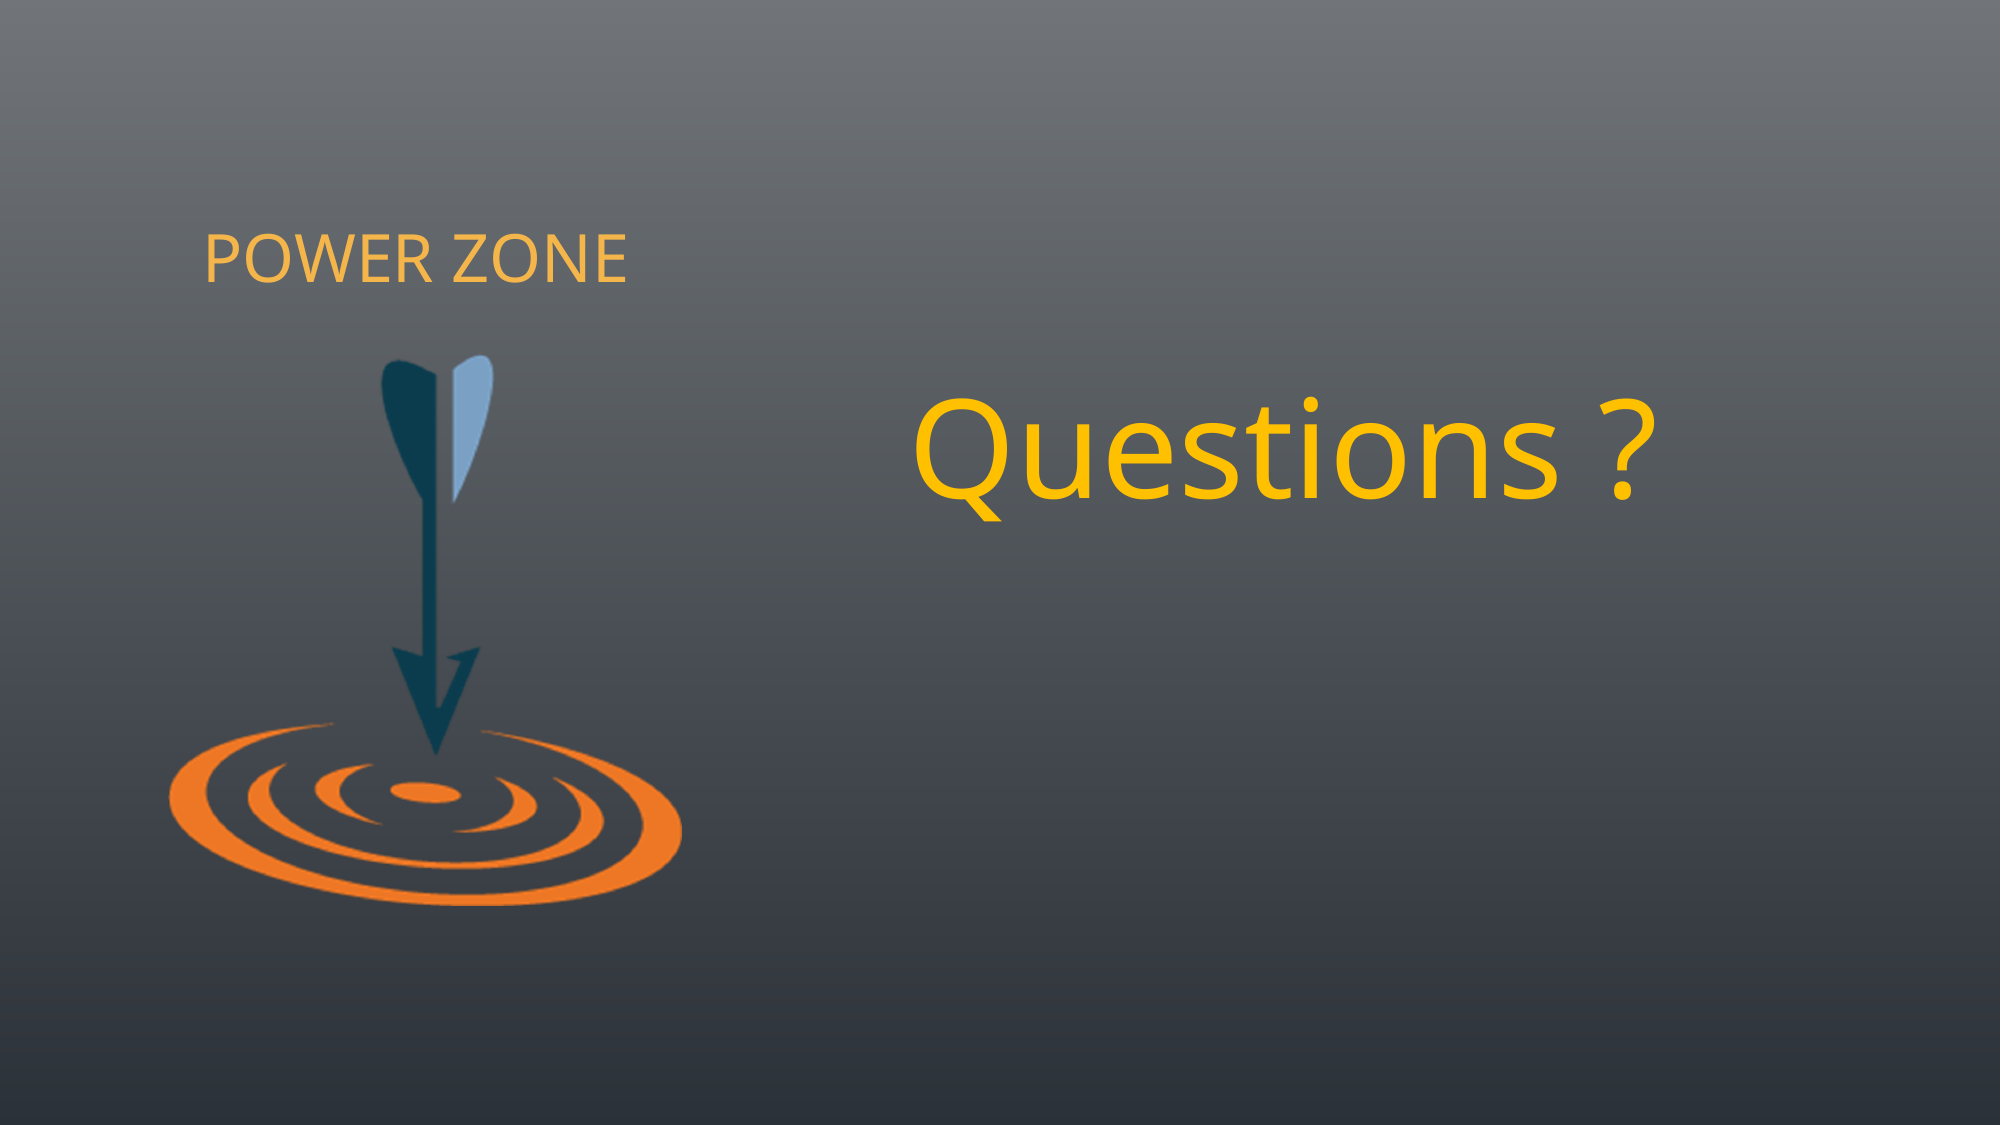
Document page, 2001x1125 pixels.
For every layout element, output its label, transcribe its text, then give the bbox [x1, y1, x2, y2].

picture [147, 354, 701, 906]
list [187, 297, 1813, 982]
text_box Questions ? [893, 353, 1722, 534]
title Power Zone [187, 99, 1813, 297]
